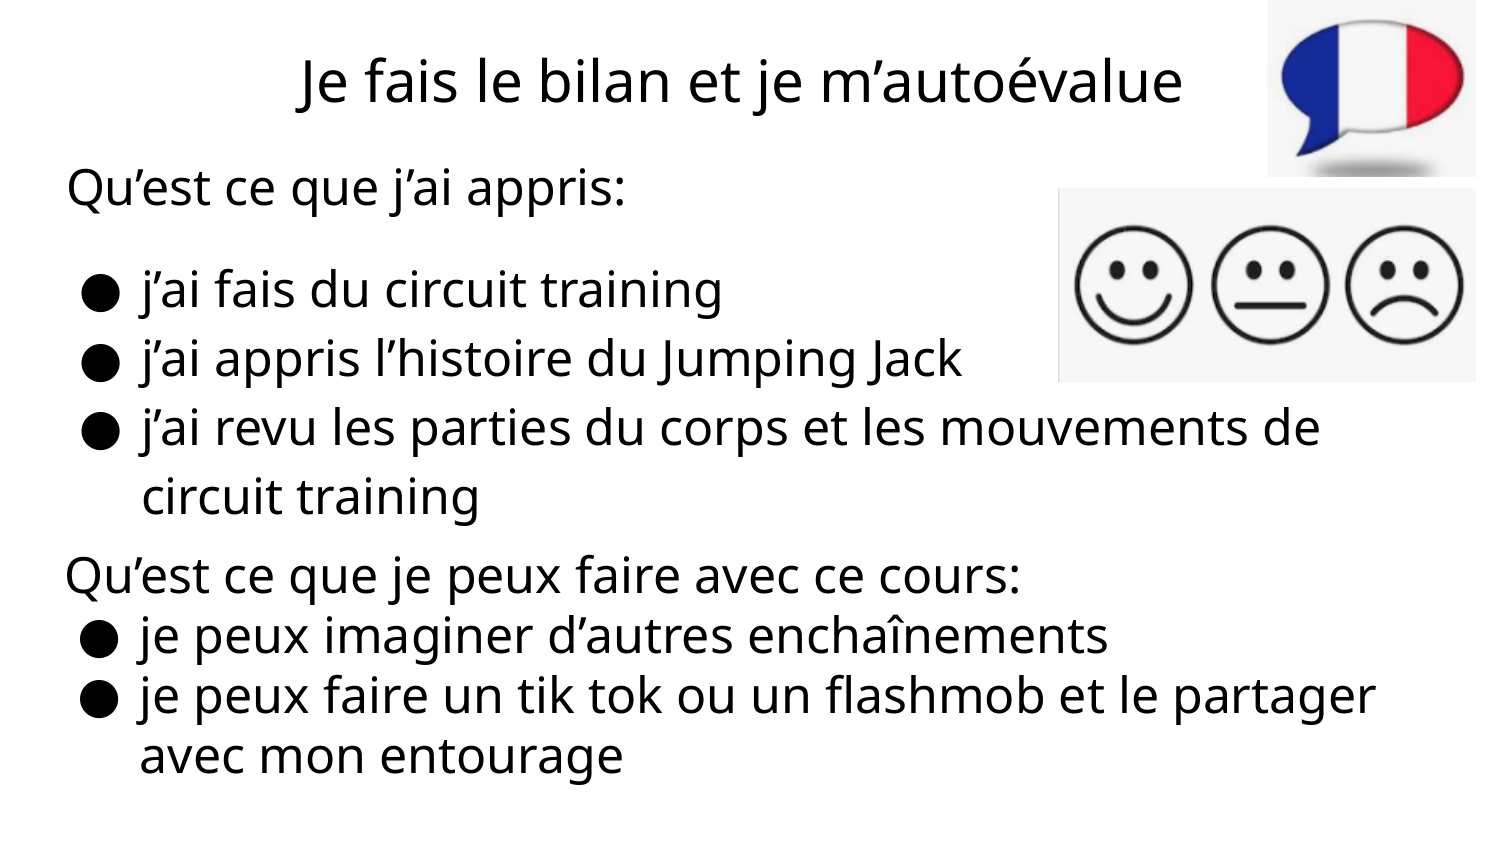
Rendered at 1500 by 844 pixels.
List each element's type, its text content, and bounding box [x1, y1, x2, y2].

list Qu’est ce que j’ai appris: j’ai fais du circuit training j’ai appris l’histoire du Jumping Jack j’ai revu les parties du corps et les mouvements de circuit training [51, 131, 1449, 515]
picture [1058, 188, 1476, 382]
picture [1267, 0, 1476, 177]
text_box Qu’est ce que je peux faire avec ce cours: je peux imaginer d’autres enchaînements je peux faire un tik tok ou un flashmob et le partager avec mon entourage [49, 528, 1460, 811]
title Je fais le bilan et je m’autoévalue [51, 29, 1262, 131]
